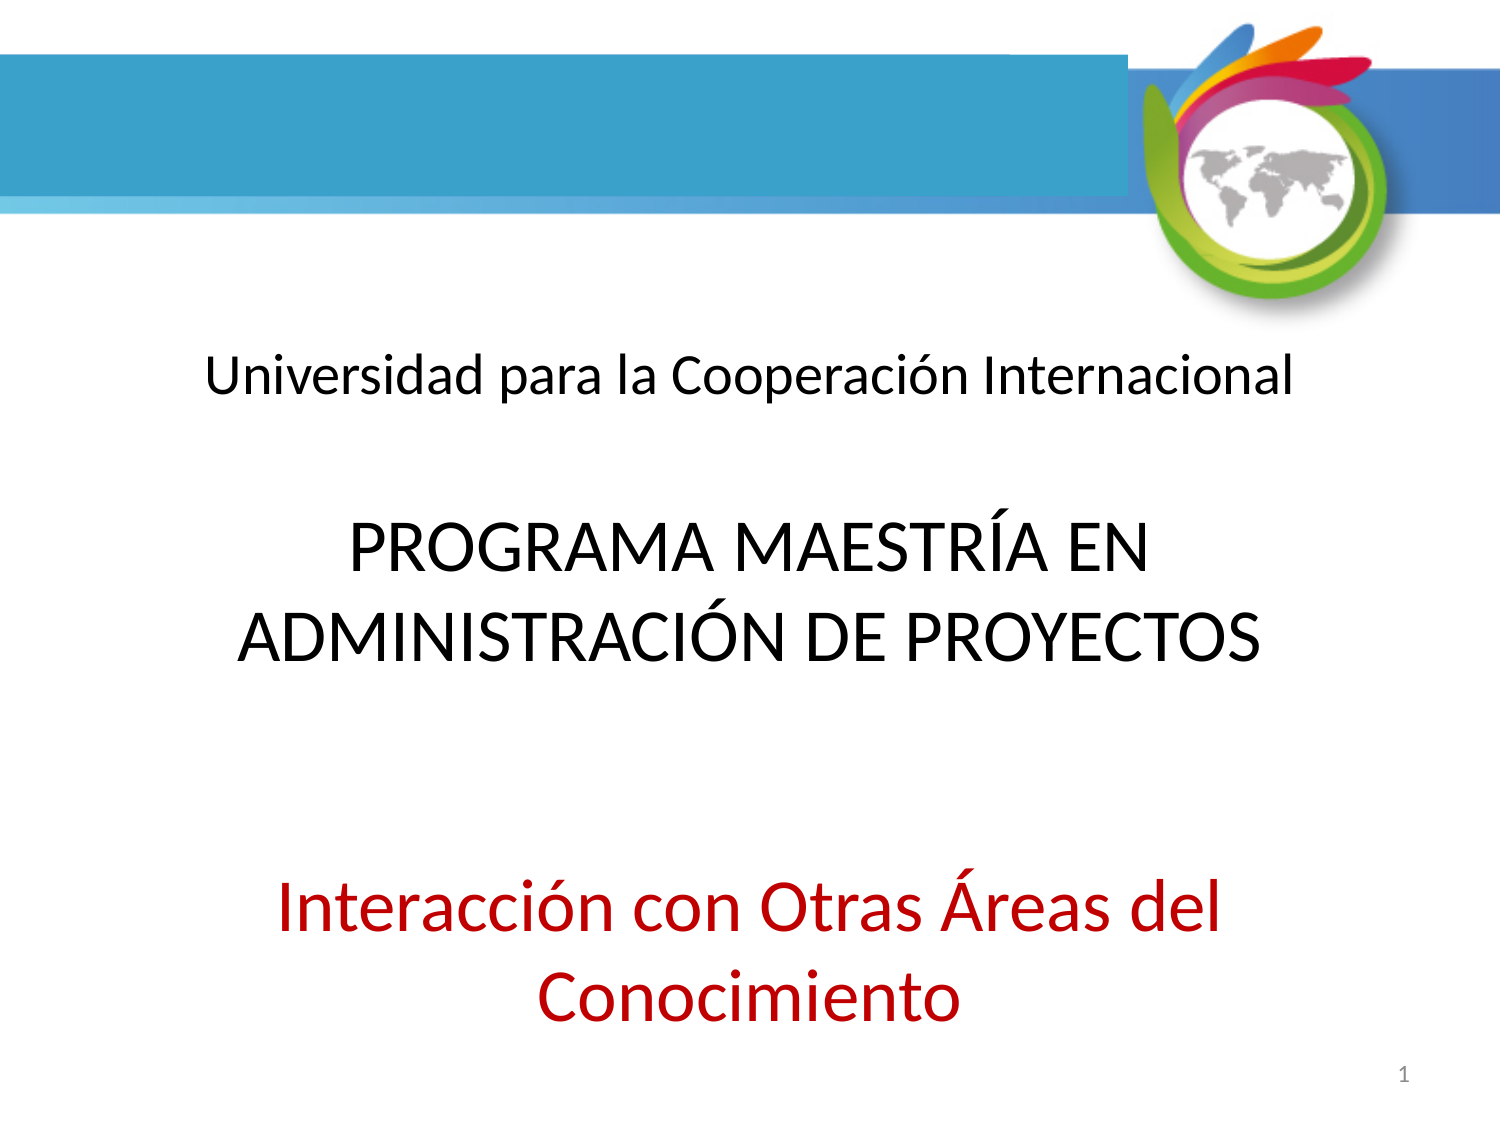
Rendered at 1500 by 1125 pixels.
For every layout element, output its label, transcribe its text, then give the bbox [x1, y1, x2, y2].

picture [0, 0, 1500, 1125]
slide_number 1 [1074, 1042, 1425, 1103]
title Universidad para la Cooperación Internacional PROGRAMA MAESTRÍA EN ADMINISTRACIÓN DE PROYECTOS Interacción con Otras Áreas del Conocimiento [112, 58, 1388, 551]
